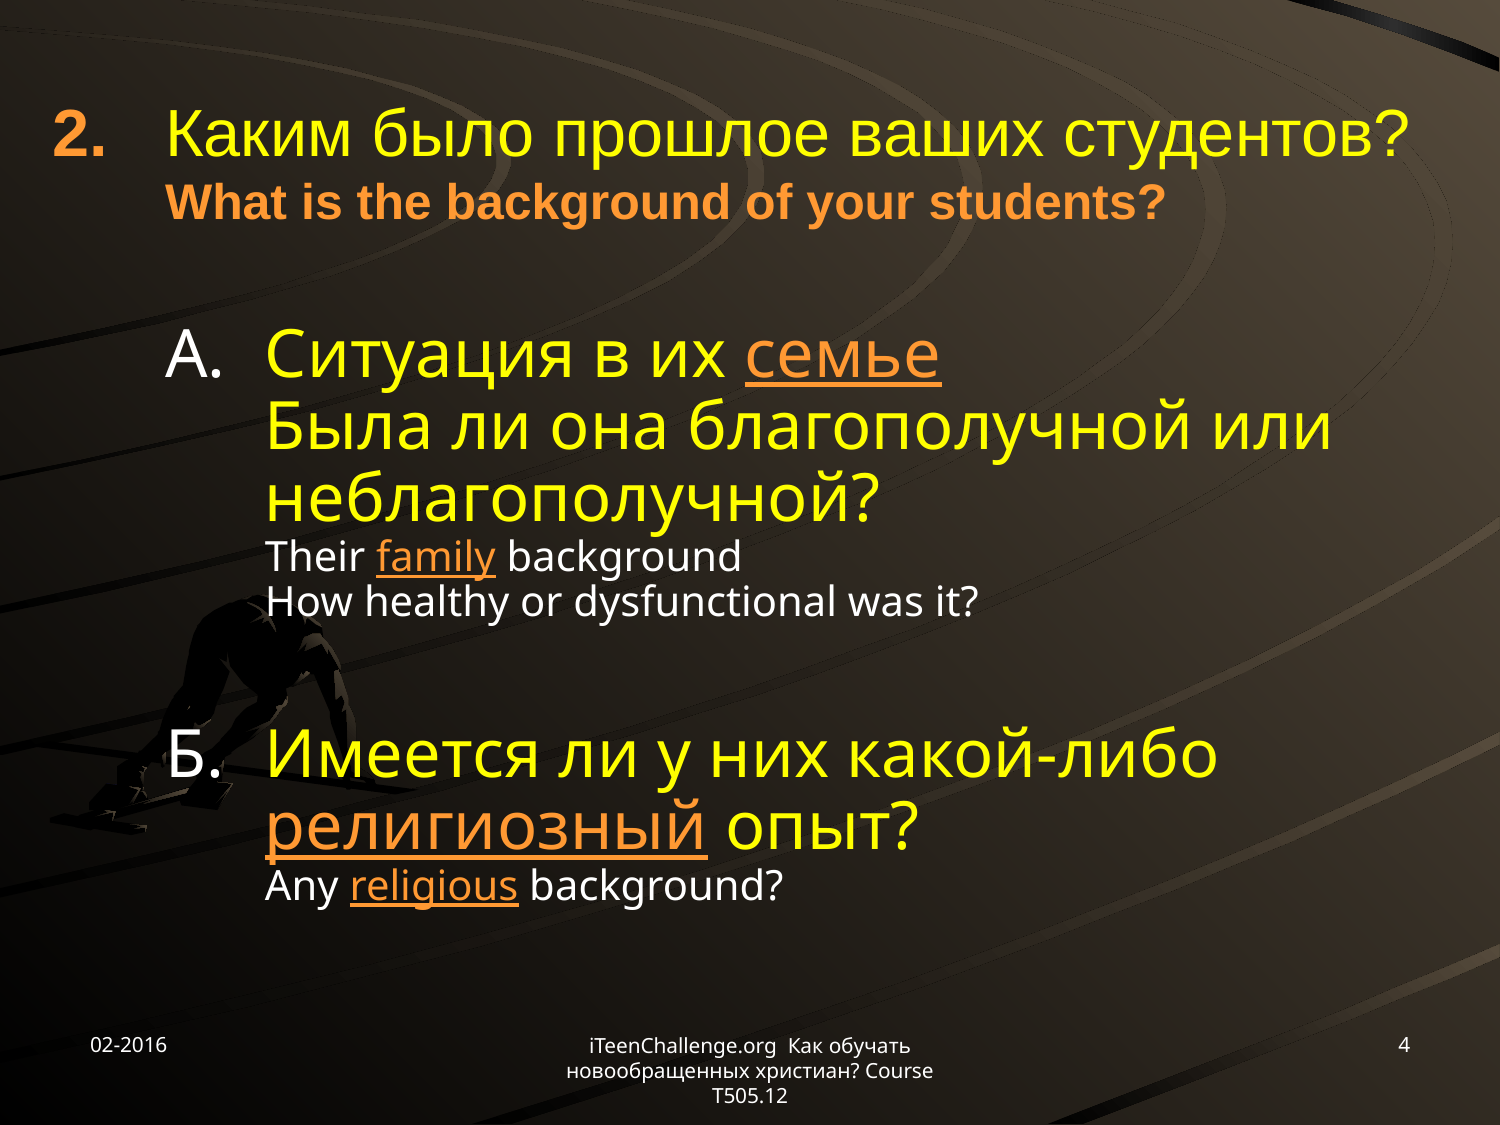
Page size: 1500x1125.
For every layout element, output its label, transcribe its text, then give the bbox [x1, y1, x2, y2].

list A. Ситуация в их семье Была ли она благополучной или неблагополучной? Their family background How healthy or dysfunctional was it? Б. Имеется ли у них какой-либо религиозный опыт? Any religious background? [149, 312, 1500, 1051]
slide_number 02-2016 [74, 1023, 426, 1100]
footer iTeenChallenge.org Как обучать новообращенных христиан? Course T505.12 [512, 1024, 988, 1101]
slide_number 4 [1074, 1023, 1426, 1100]
title 2. Каким было прошлое ваших студентов? What is the background of your students? [37, 62, 1500, 238]
